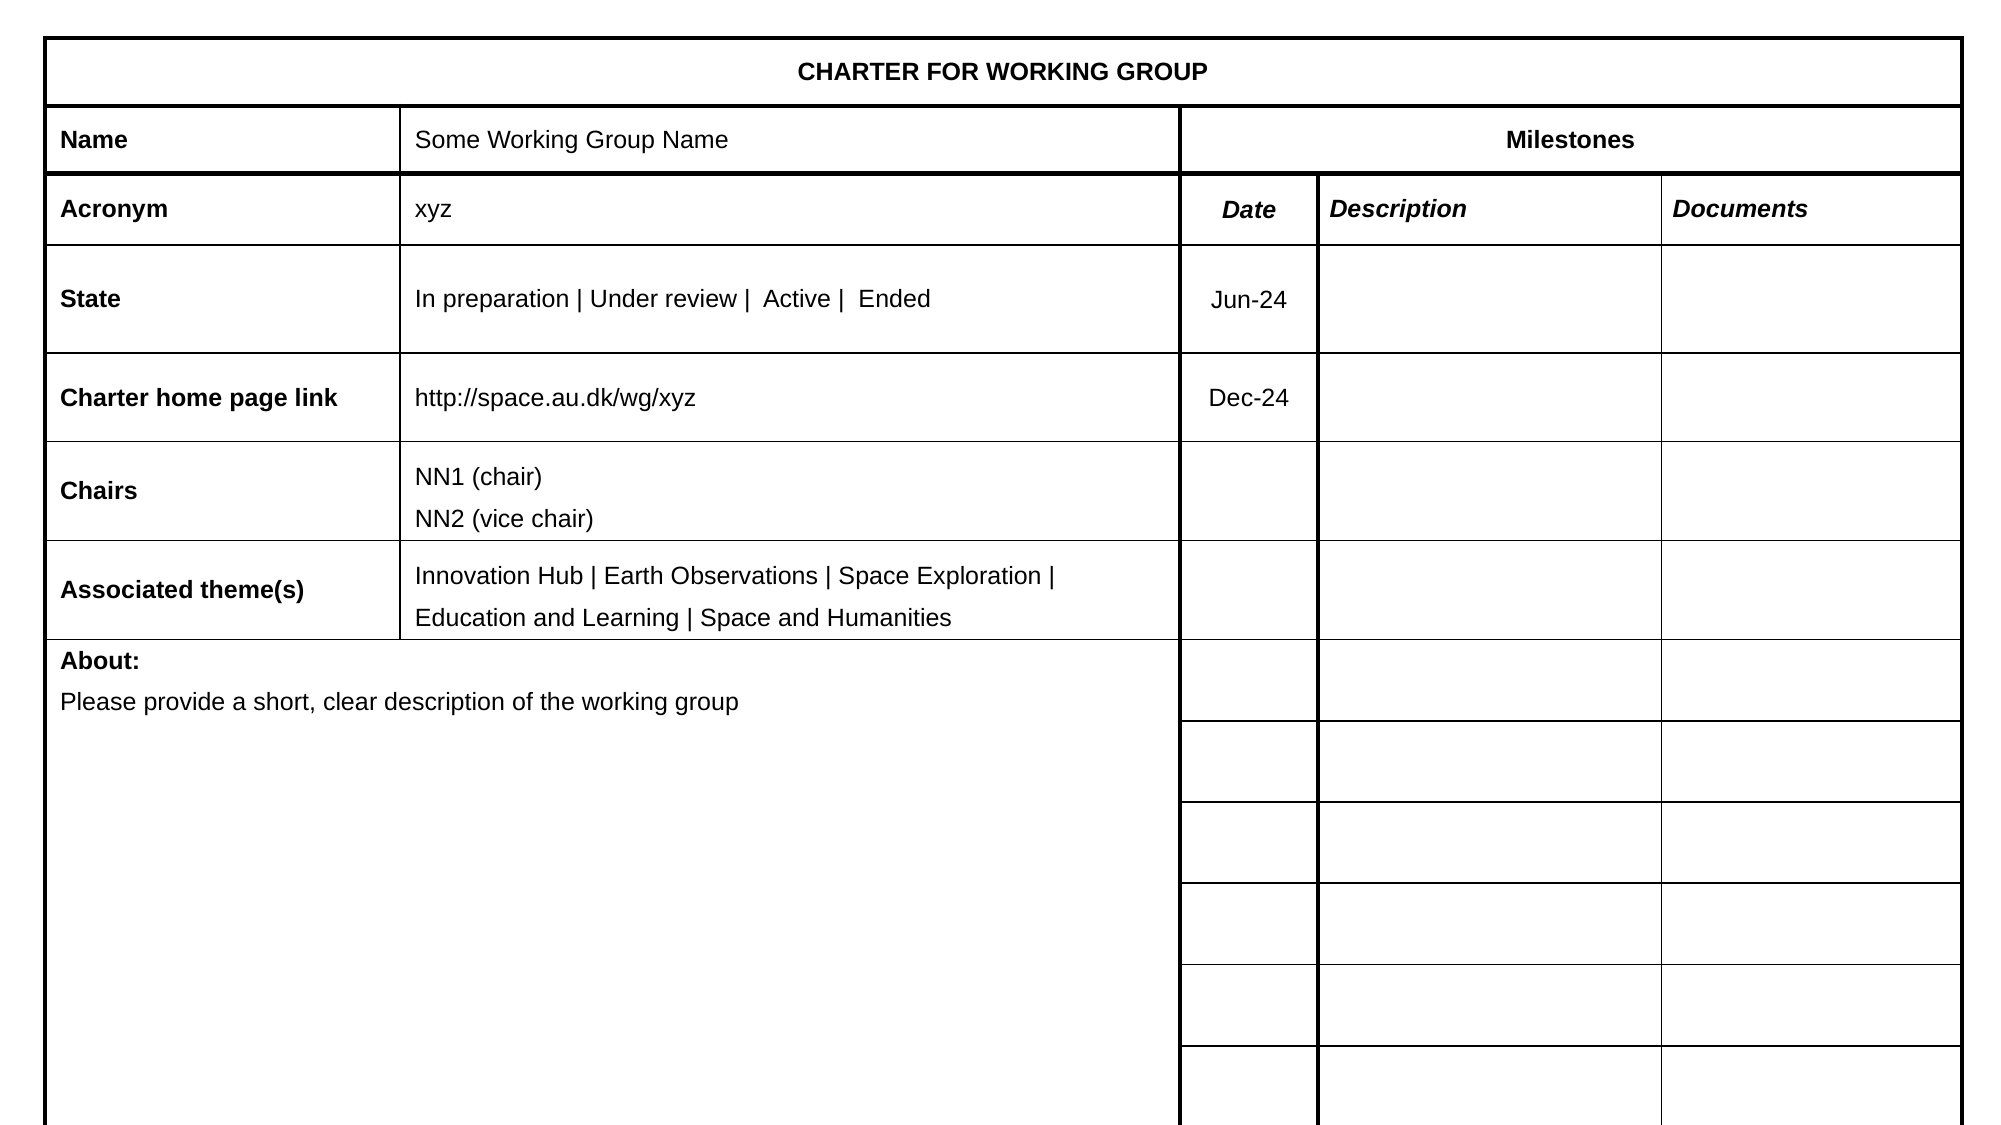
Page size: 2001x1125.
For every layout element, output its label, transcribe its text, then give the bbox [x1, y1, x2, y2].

table_cell NN1 (chair) NN2 (vice chair) [401, 442, 1178, 540]
table_cell In preparation | Under review | Active | Ended [401, 246, 1178, 352]
table_cell [1662, 442, 1960, 540]
table_cell [1182, 442, 1316, 540]
table_cell [1182, 640, 1316, 720]
table_cell Some Working Group Name [401, 108, 1178, 171]
table_cell http://space.au.dk/wg/xyz [401, 354, 1178, 441]
table_cell [1320, 541, 1661, 639]
table_cell Acronym [47, 176, 399, 244]
table_cell [1182, 722, 1316, 801]
table_cell [1320, 722, 1661, 801]
table_cell [1320, 803, 1661, 882]
table_cell Innovation Hub | Earth Observations | Space Exploration | Education and Learning | Space and Humanities [401, 541, 1178, 639]
table_cell Milestones [1182, 108, 1960, 171]
table_cell [1182, 1047, 1316, 1125]
table_cell State [47, 246, 399, 352]
table_cell [1320, 354, 1661, 441]
table_cell [1182, 541, 1316, 639]
table_cell [1320, 884, 1661, 964]
table_cell About: Please provide a short, clear description of the working group [47, 640, 1178, 1125]
table_cell [1662, 803, 1960, 882]
table_cell [1182, 803, 1316, 882]
table_cell [1662, 640, 1960, 720]
table_cell [1320, 442, 1661, 540]
table_cell [1182, 965, 1316, 1045]
table_cell [1182, 884, 1316, 964]
table_cell Name [47, 108, 399, 171]
table_cell [1662, 965, 1960, 1045]
table_cell Date [1182, 176, 1316, 244]
table_cell Dec-24 [1182, 354, 1316, 441]
table_cell [1662, 1047, 1960, 1125]
table_cell [1662, 541, 1960, 639]
table_cell [1662, 722, 1960, 801]
table_cell Description [1320, 176, 1661, 244]
table_cell [1320, 246, 1661, 352]
table_cell [1320, 640, 1661, 720]
table_cell [1320, 1047, 1661, 1125]
table_cell [1662, 246, 1960, 352]
table_header CHARTER FOR WORKING GROUP [47, 40, 1960, 104]
table_cell [1662, 354, 1960, 441]
table_cell Charter home page link [47, 354, 399, 441]
table_cell [1662, 884, 1960, 964]
table_cell Associated theme(s) [47, 541, 399, 639]
table_cell [1320, 965, 1661, 1045]
table_cell Jun-24 [1182, 246, 1316, 352]
table_cell xyz [401, 176, 1178, 244]
table_cell Documents [1662, 176, 1960, 244]
table_cell Chairs [47, 442, 399, 540]
